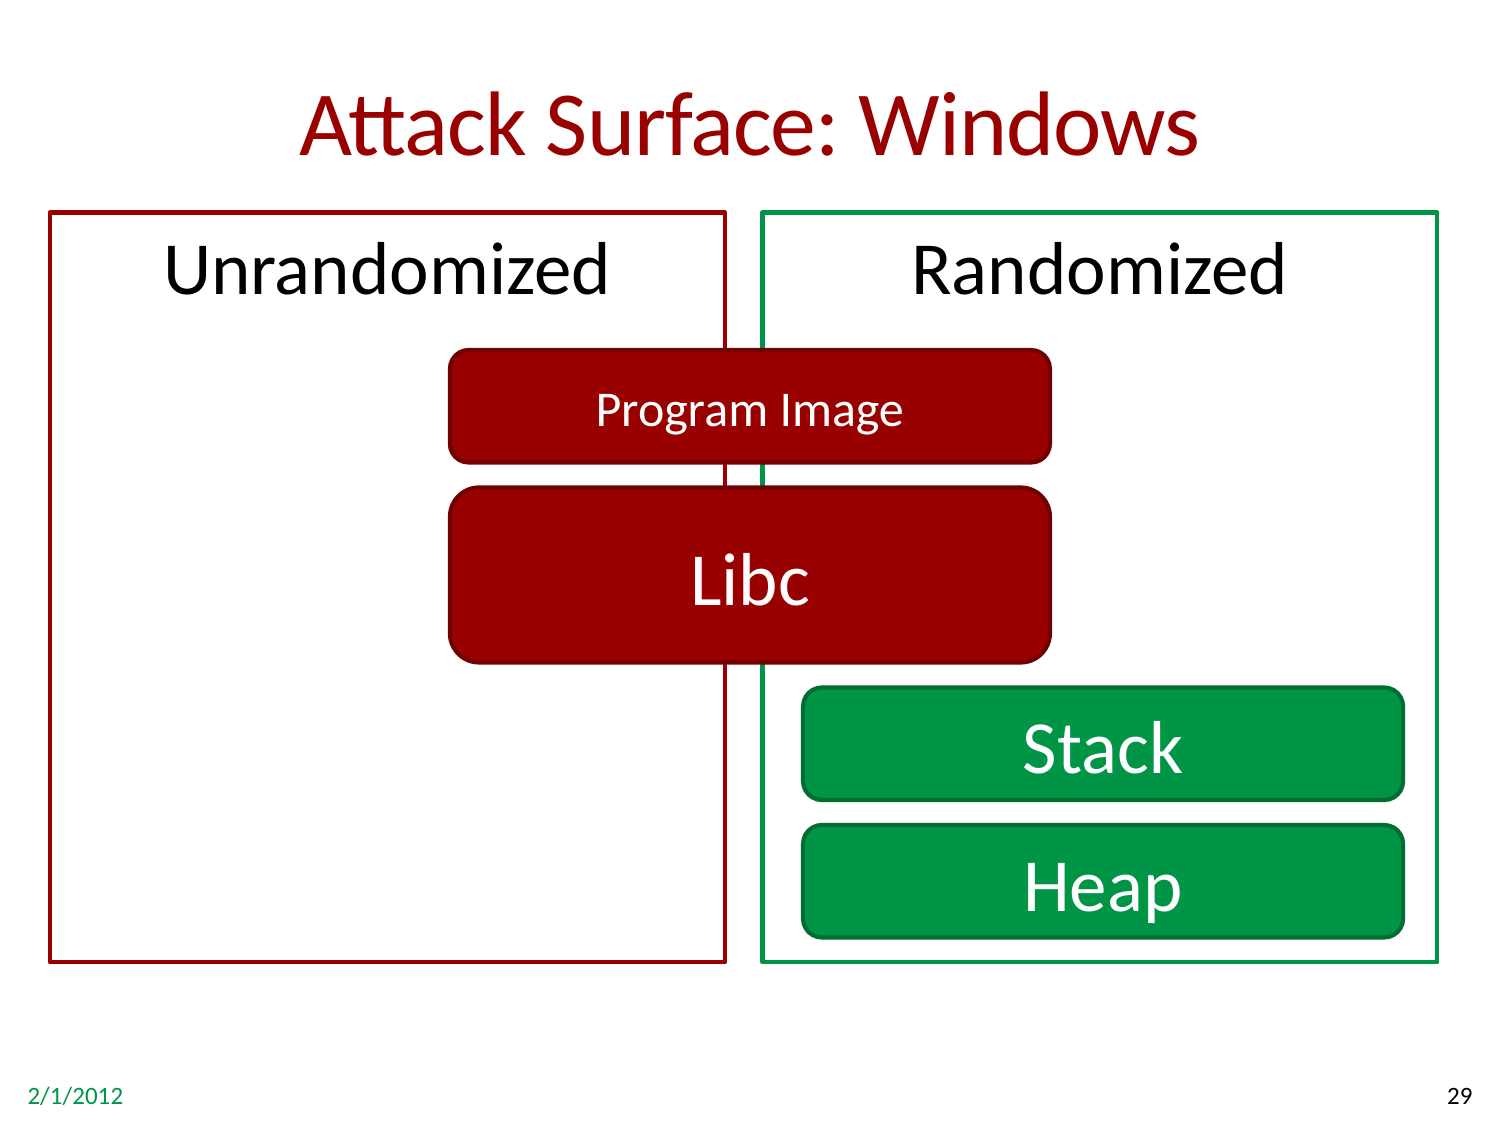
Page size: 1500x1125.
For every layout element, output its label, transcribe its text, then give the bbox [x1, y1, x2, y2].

text_box Unrandomized [48, 210, 727, 964]
text_box Stack [800, 685, 1406, 803]
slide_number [12, 1065, 363, 1125]
text_box Heap [800, 822, 1406, 940]
title Attack Surface: Windows [75, 24, 1425, 213]
text_box Libc [447, 485, 1053, 665]
slide_number 29 [1137, 1065, 1488, 1125]
text_box Program Image [447, 347, 1053, 465]
text_box Randomized [760, 210, 1439, 964]
